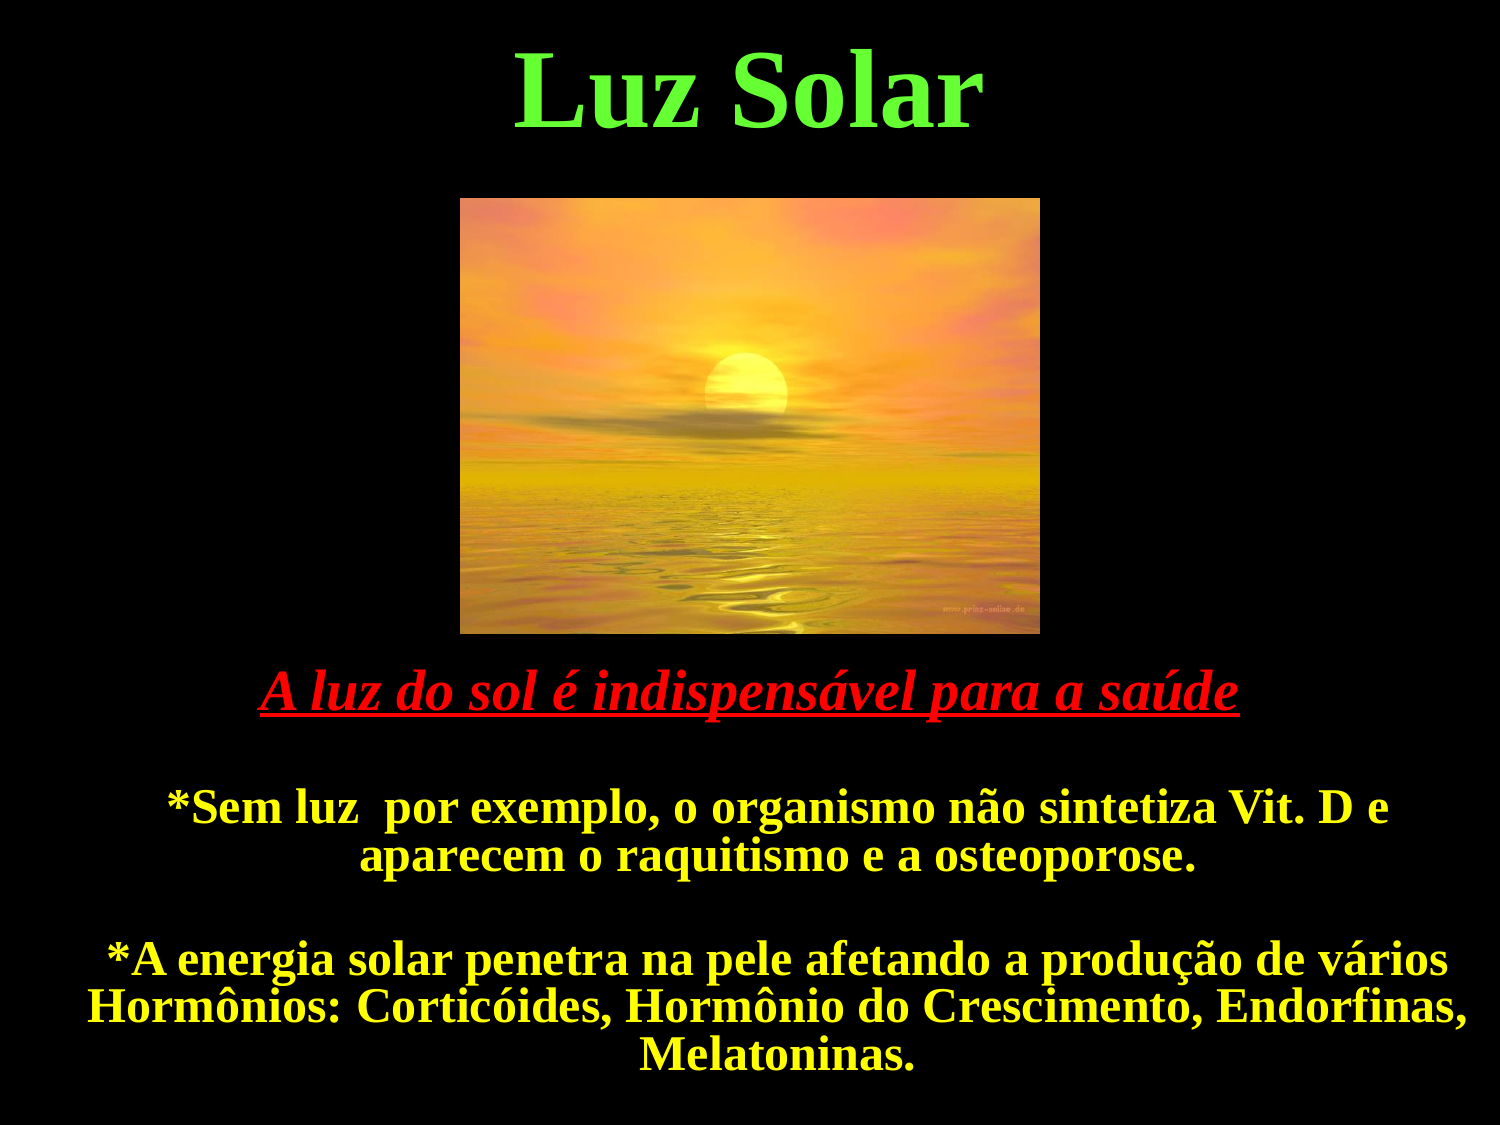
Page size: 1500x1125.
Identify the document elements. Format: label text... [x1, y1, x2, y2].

list A luz do sol é indispensável para a saúde *Sem luz por exemplo, o organismo não sintetiza Vit. D e aparecem o raquitismo e a osteoporose. *A energia solar penetra na pele afetando a produção de vários Hormônios: Corticóides, Hormônio do Crescimento, Endorfinas, Melatoninas. [0, 614, 1500, 1125]
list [460, 198, 1040, 634]
title Luz Solar [75, 7, 1425, 149]
